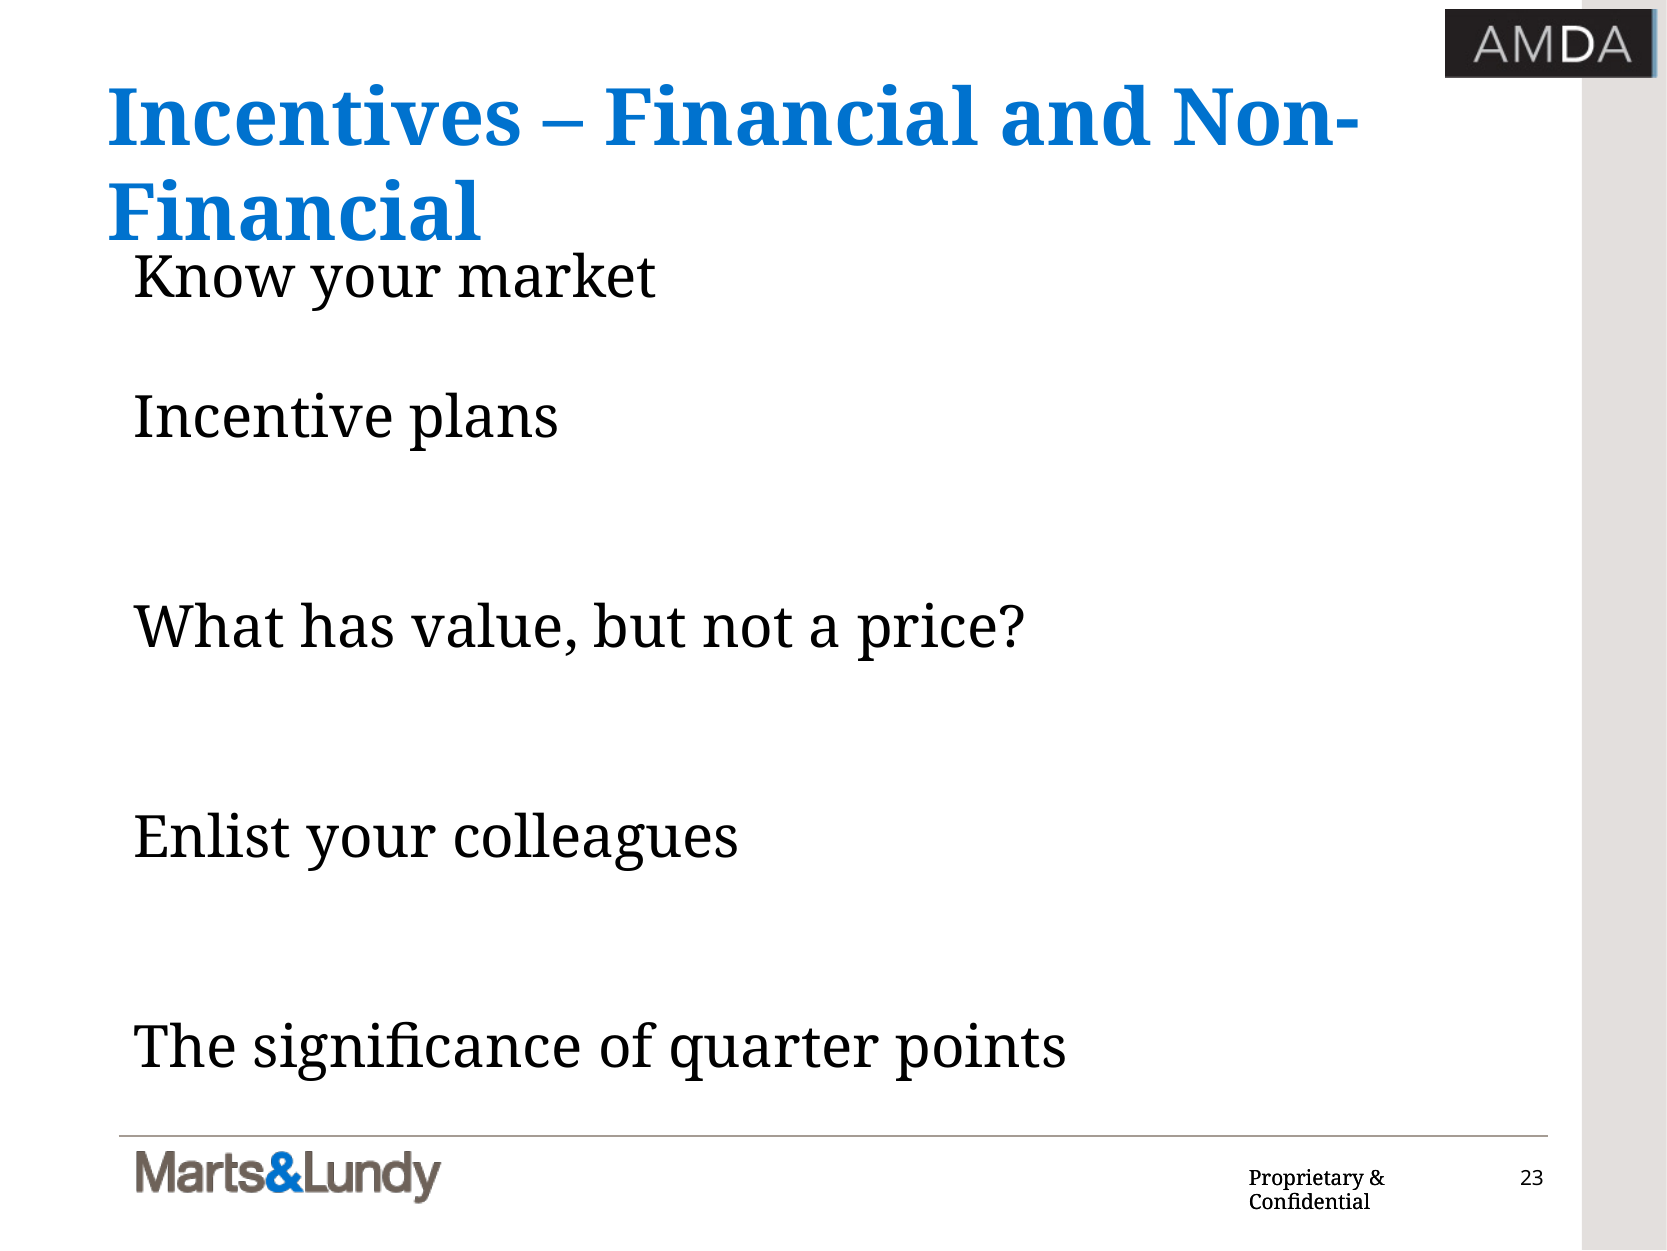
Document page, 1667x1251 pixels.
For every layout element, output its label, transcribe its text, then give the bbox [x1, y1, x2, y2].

title Incentives – Financial and Non-Financial [92, 58, 1574, 211]
picture [1445, 9, 1658, 78]
picture [118, 1136, 448, 1213]
list Know your market Incentive plans What has value, but not a price? Enlist your colleagues The significance of quarter points [118, 196, 1548, 1111]
